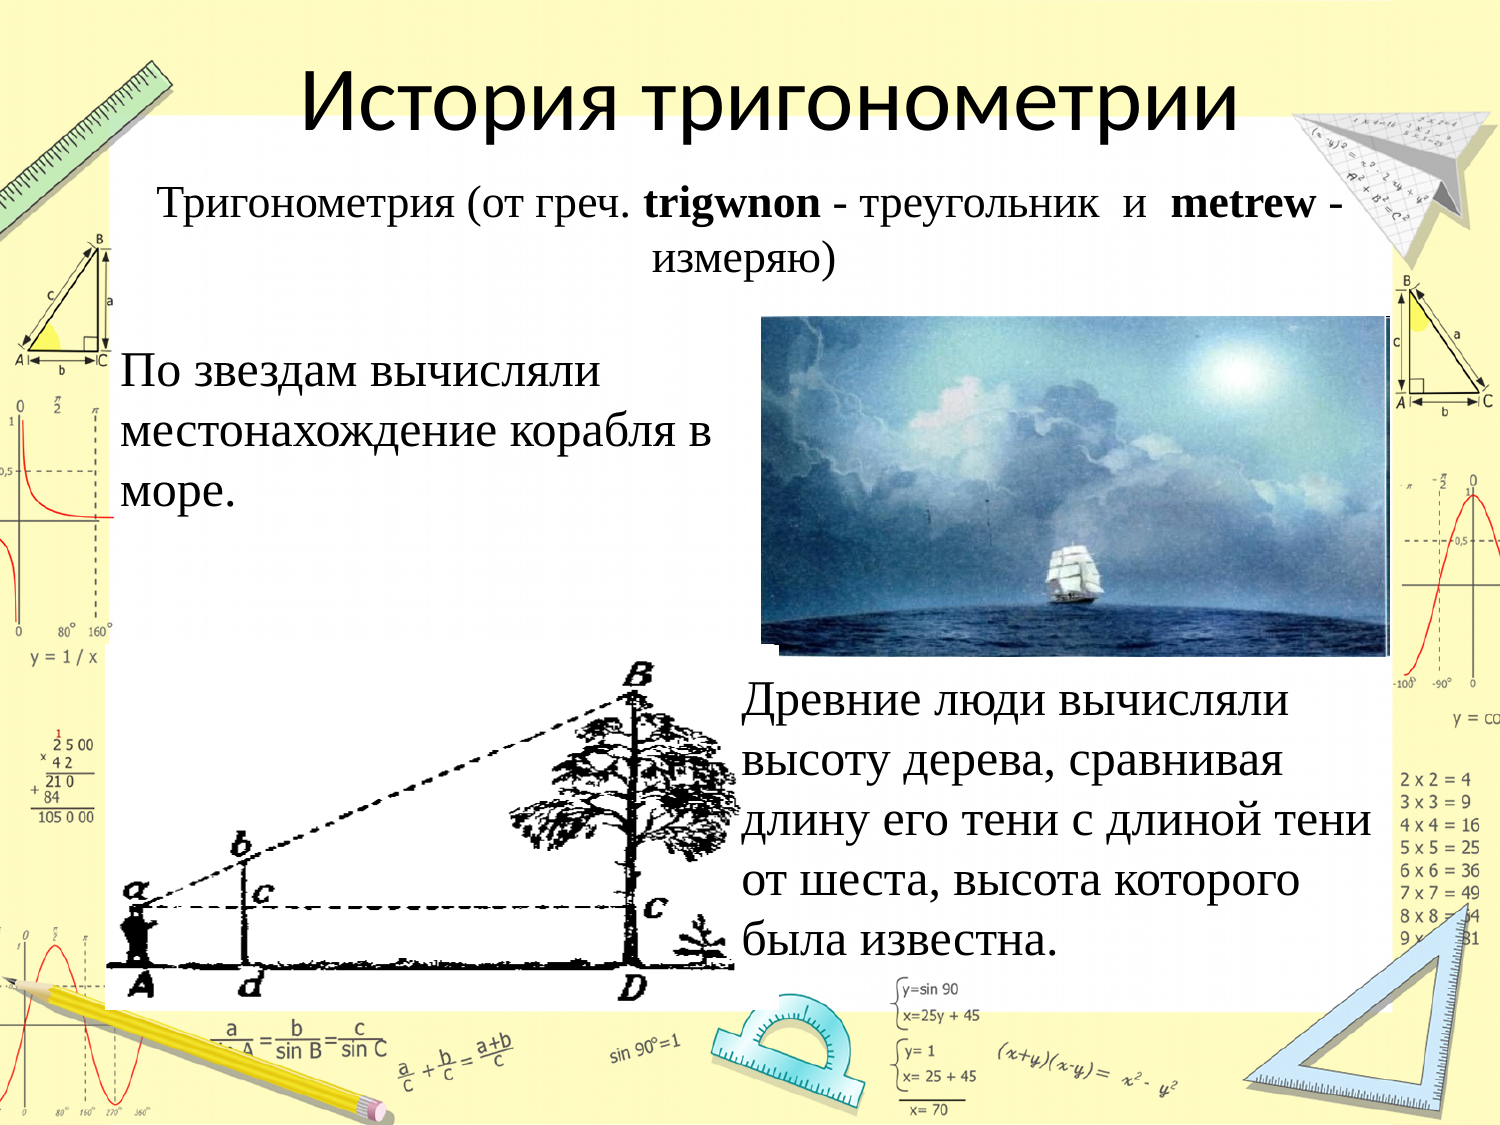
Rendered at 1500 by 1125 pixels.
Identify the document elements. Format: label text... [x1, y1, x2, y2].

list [105, 644, 779, 1010]
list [761, 316, 1390, 657]
title История тригонометрии [105, 0, 1456, 188]
picture [0, 0, 1500, 1125]
text_box Древние люди вычисляли высоту дерева, сравнивая длину его тени с длиной тени от шеста, высота которого была известна. [783, 660, 1395, 973]
list [726, 667, 1459, 1047]
text_box По звездам вычисляли местонахождение корабля в море. [105, 329, 756, 524]
text_box Тригонометрия (от греч. trigwnon - треугольник и metrew - измеряю) [105, 163, 1395, 289]
